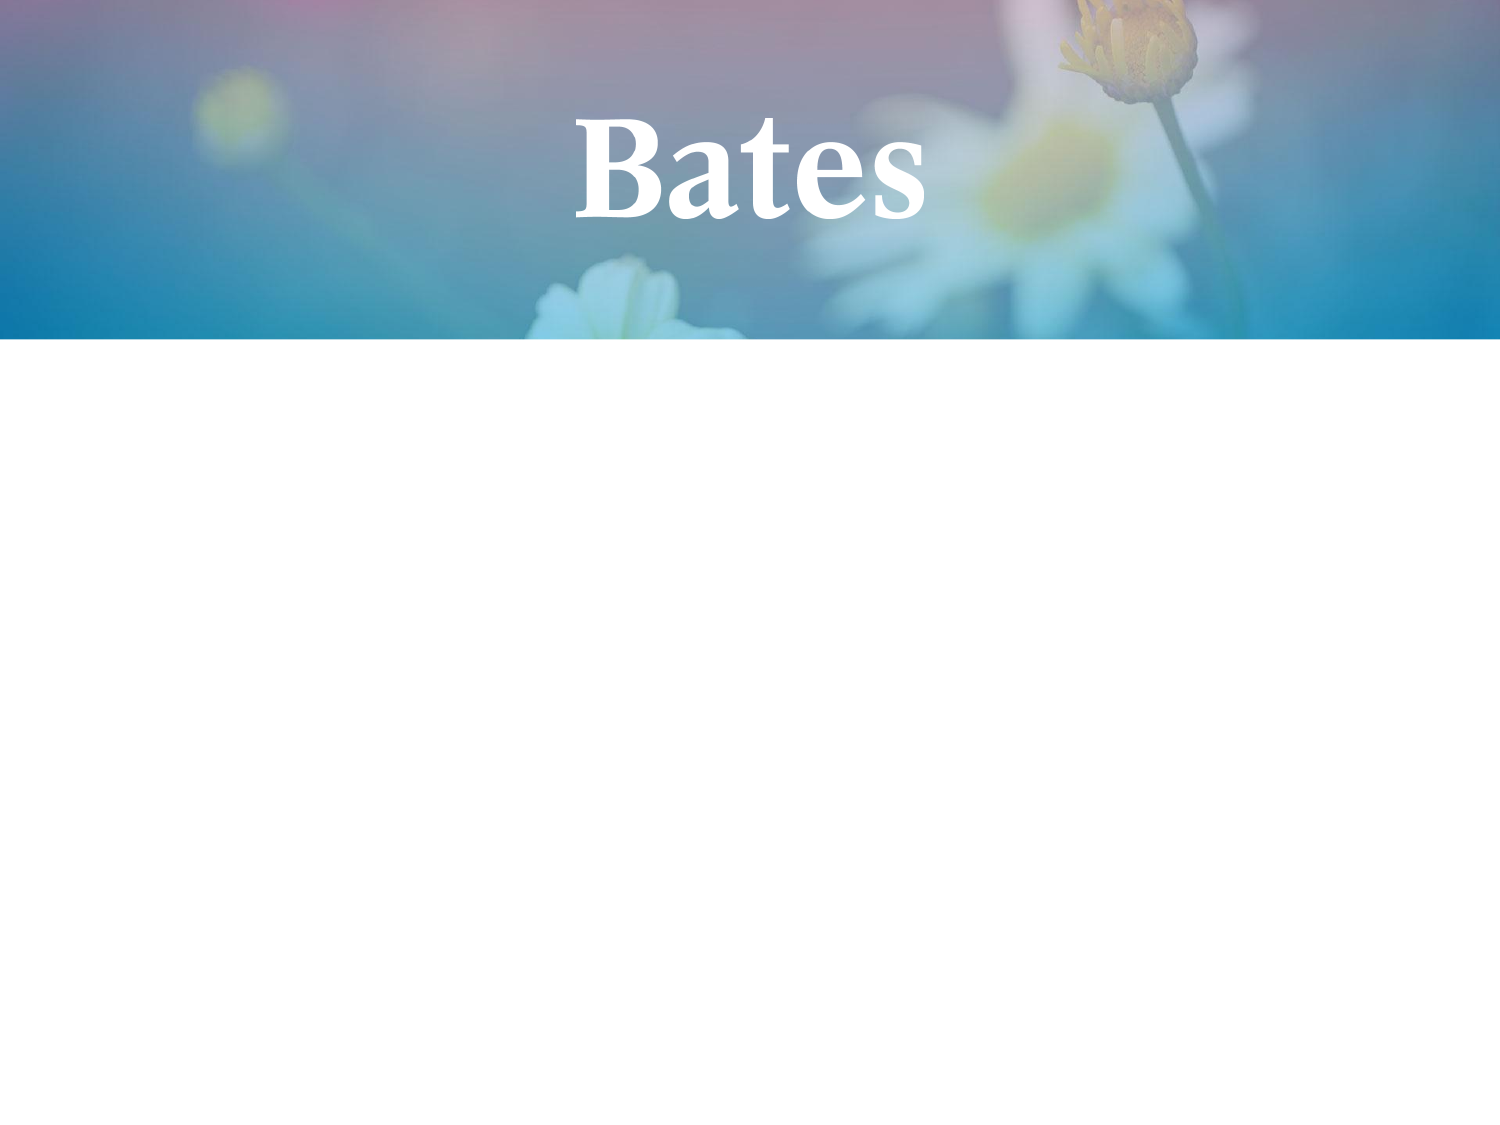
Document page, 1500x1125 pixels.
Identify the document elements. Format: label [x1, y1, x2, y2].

picture [0, 0, 1500, 339]
